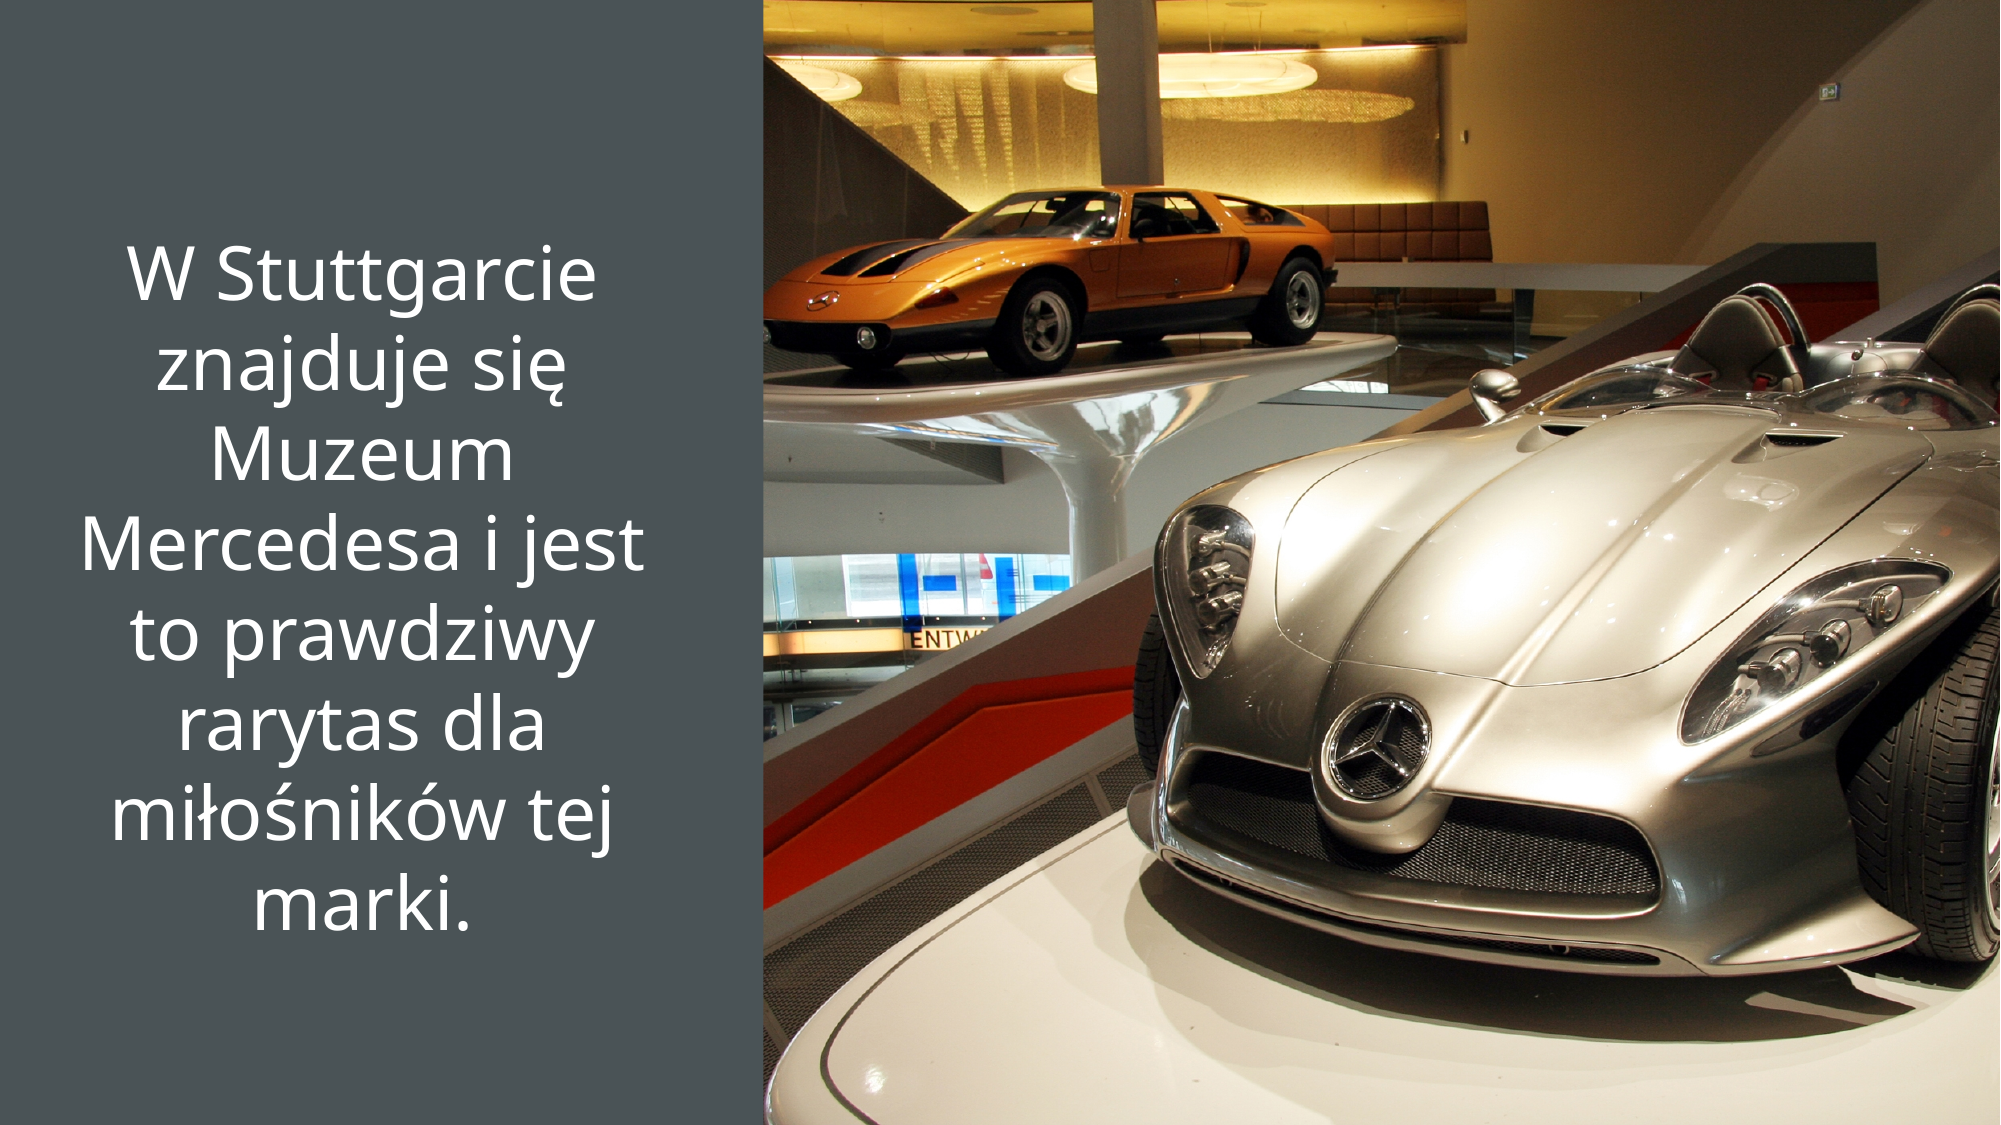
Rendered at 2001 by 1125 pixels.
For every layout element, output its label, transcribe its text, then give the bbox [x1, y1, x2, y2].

picture [762, 0, 2000, 1125]
list W Stuttgarcie znajduje się Muzeum Mercedesa i jest to prawdziwy rarytas dla miłośników tej marki. [58, 218, 667, 779]
text_box [0, 0, 762, 1125]
